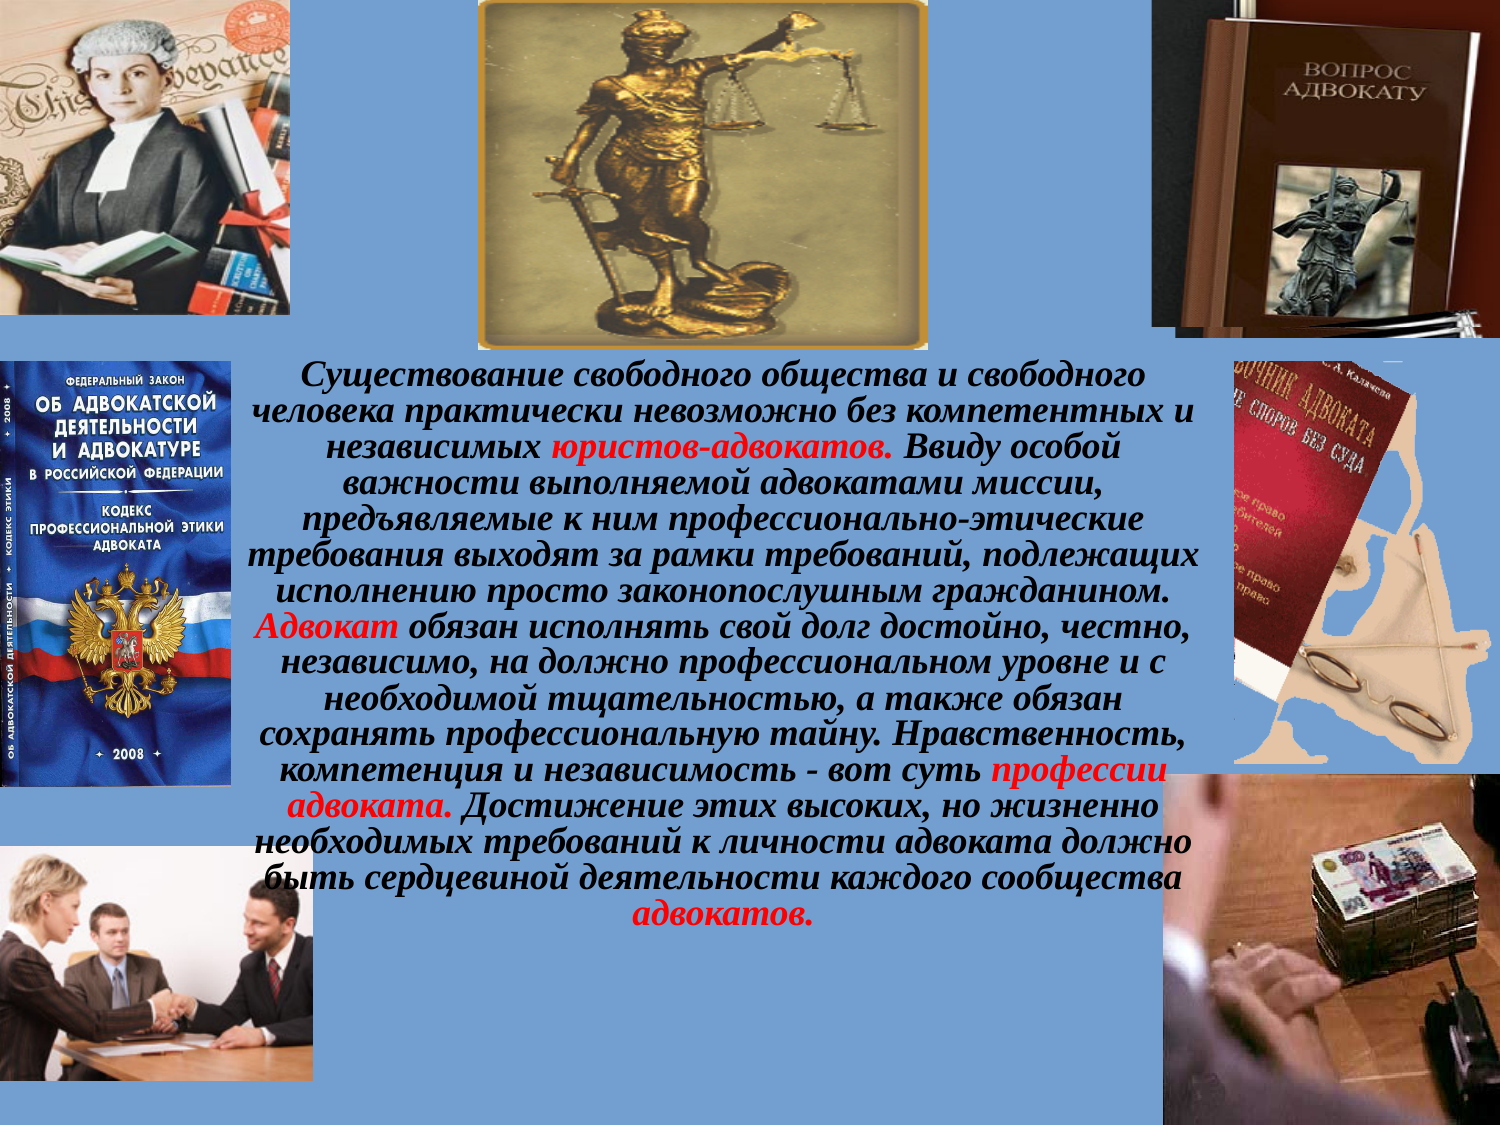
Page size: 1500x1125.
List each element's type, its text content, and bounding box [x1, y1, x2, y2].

picture [0, 0, 290, 315]
picture [0, 846, 313, 1081]
picture [1151, 0, 1500, 338]
picture [1234, 361, 1500, 764]
picture [1163, 774, 1500, 1125]
subtitle Существование свободного общества и свободного человека практически невозможно без компетентных и независимых юристов-адвокатов. Ввиду особой важности выполняемой адвокатами миссии, предъявляемые к ним профессионально-этические требования выходят за рамки требований, подлежащих исполнению просто законопослушным гражданином. Адвокат обязан исполнять свой долг достойно, честно, независимо, на должно профессиональном уровне и с необходимой тщательностью, а также обязан сохранять профессиональную тайну. Нравственность, компетенция и независимость - вот суть профессии адвоката. Достижение этих высоких, но жизненно необходимых требований к личности адвоката должно быть сердцевиной деятельности каждого сообщества адвокатов. [225, 350, 1223, 925]
picture [0, 361, 231, 787]
picture [478, 0, 928, 350]
